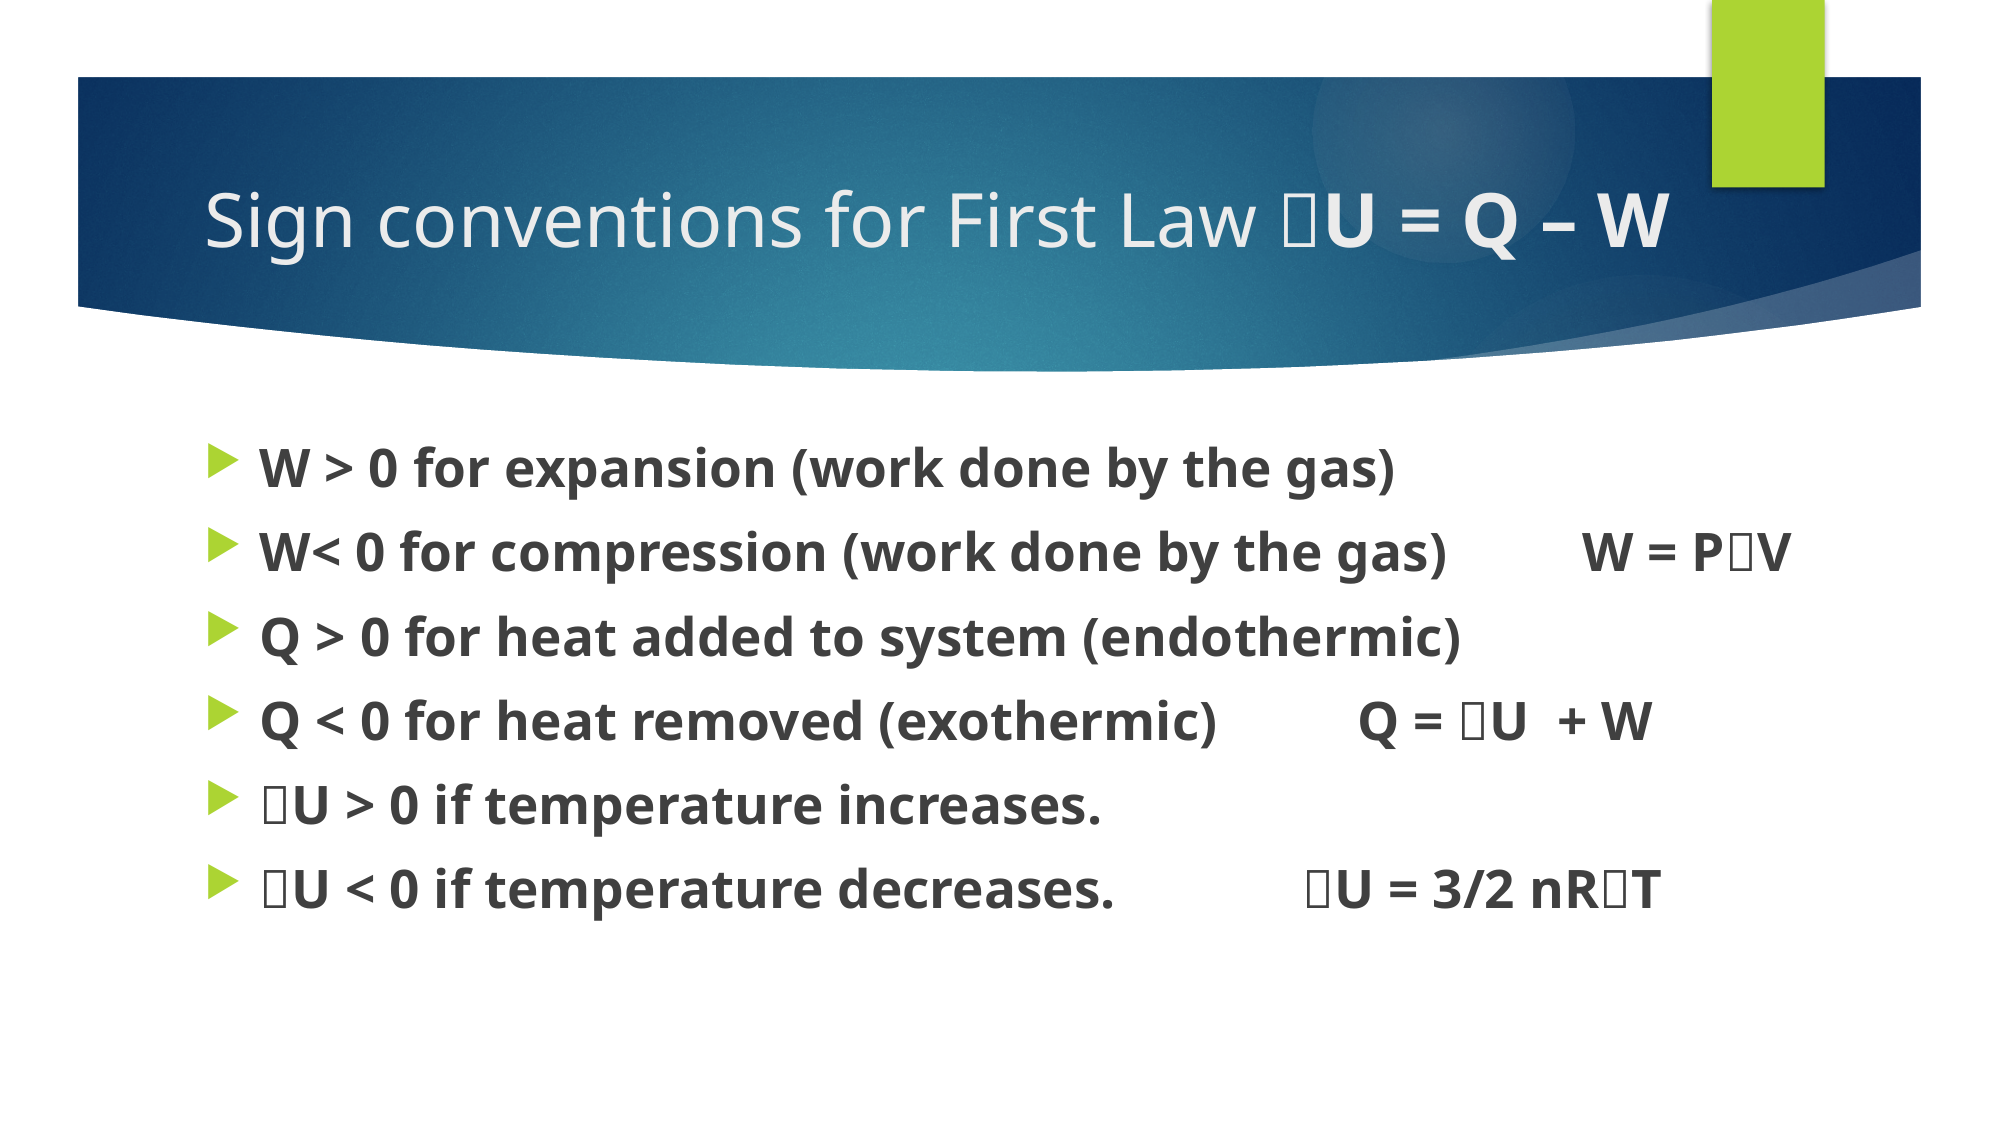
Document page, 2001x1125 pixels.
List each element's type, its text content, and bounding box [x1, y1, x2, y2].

list W > 0 for expansion (work done by the gas) W< 0 for compression (work done by the gas) W = PV Q > 0 for heat added to system (endothermic) Q < 0 for heat removed (exothermic) Q = U + W U > 0 if temperature increases. U < 0 if temperature decreases. U = 3/2 nRT [189, 427, 1902, 988]
title Sign conventions for First Law U = Q – W [189, 159, 1836, 276]
